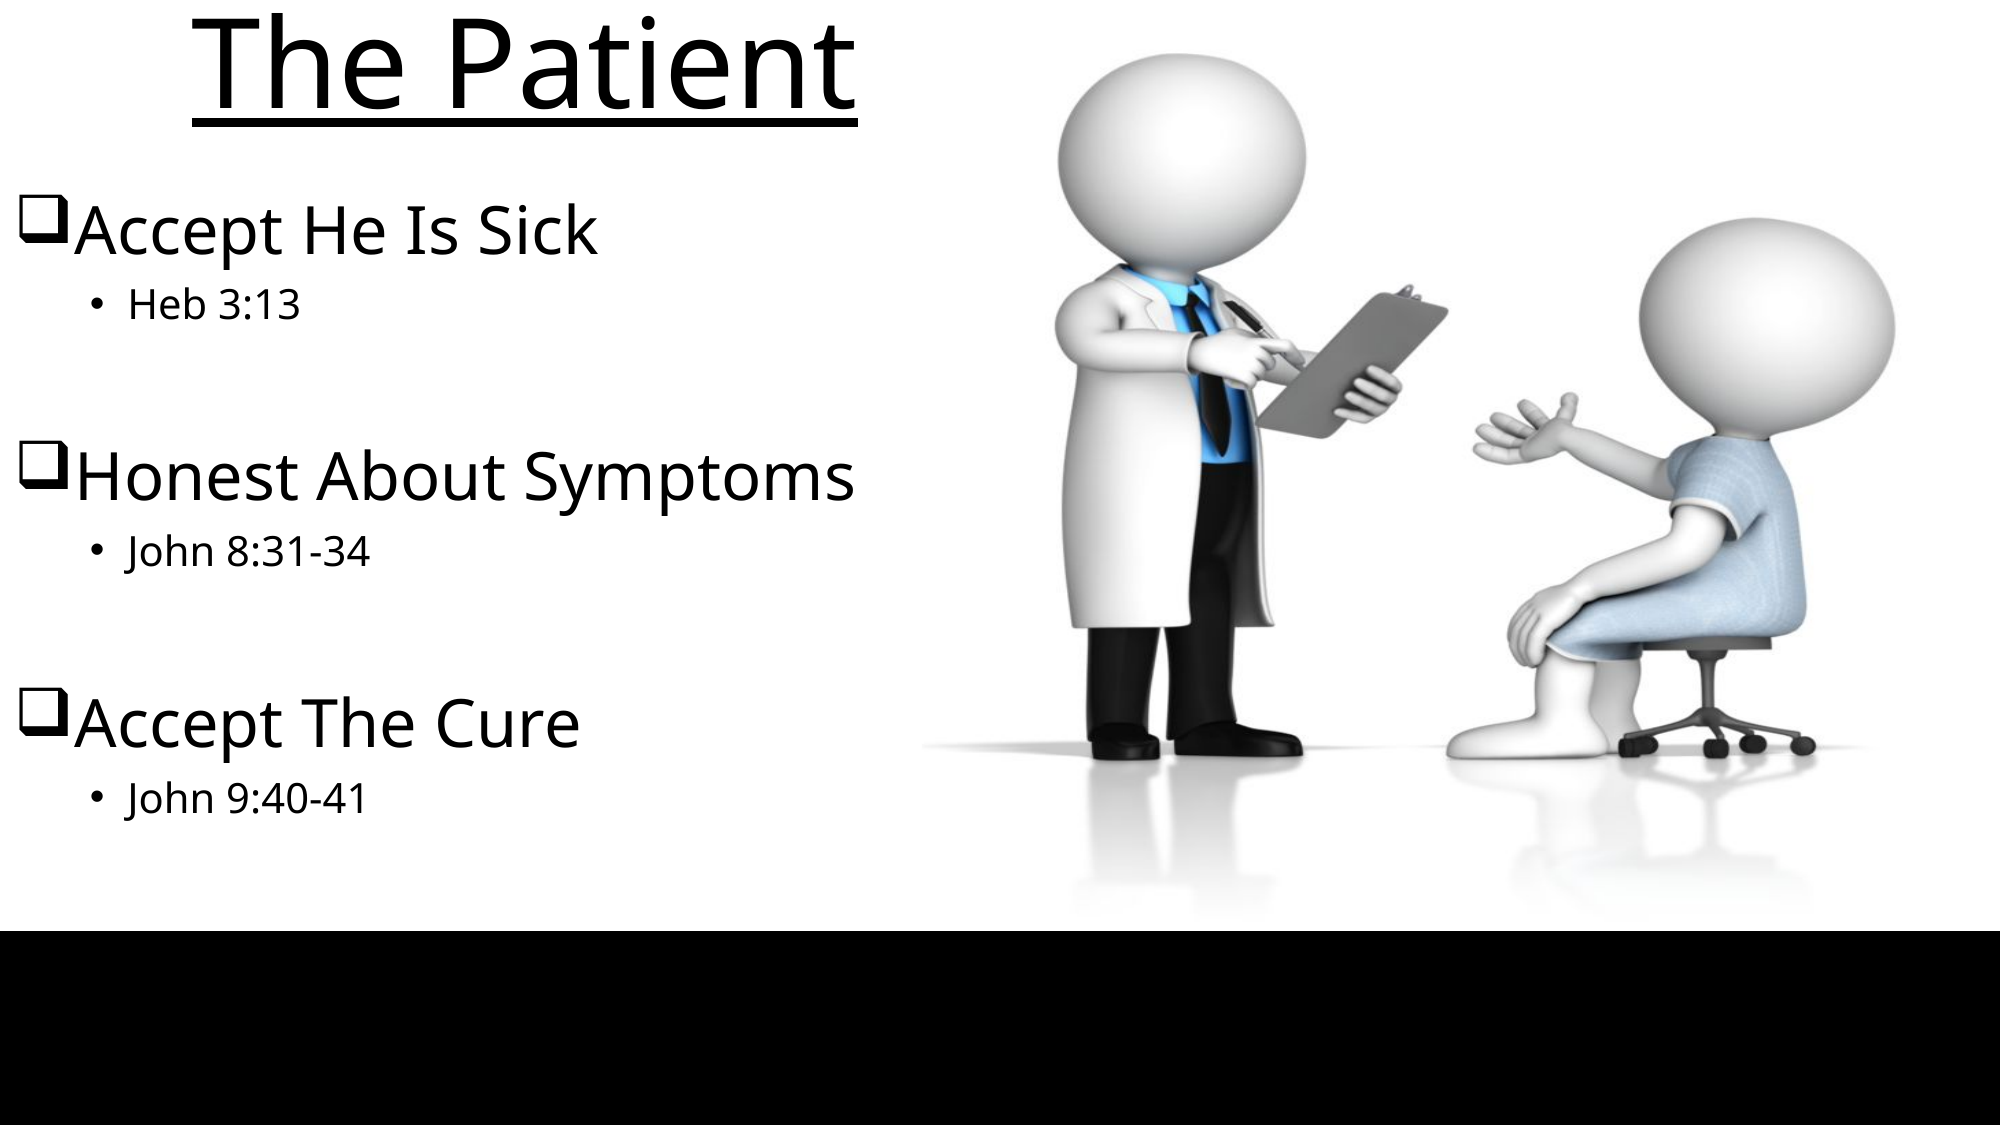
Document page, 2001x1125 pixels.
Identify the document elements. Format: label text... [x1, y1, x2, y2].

text_box Accept He Is Sick Heb 3:13 Honest About Symptoms John 8:31-34 Accept The Cure John 9:40-41 [0, 179, 1007, 930]
picture [921, 32, 1945, 922]
text_box [0, 930, 2000, 1125]
title The Patient [0, 0, 1050, 137]
